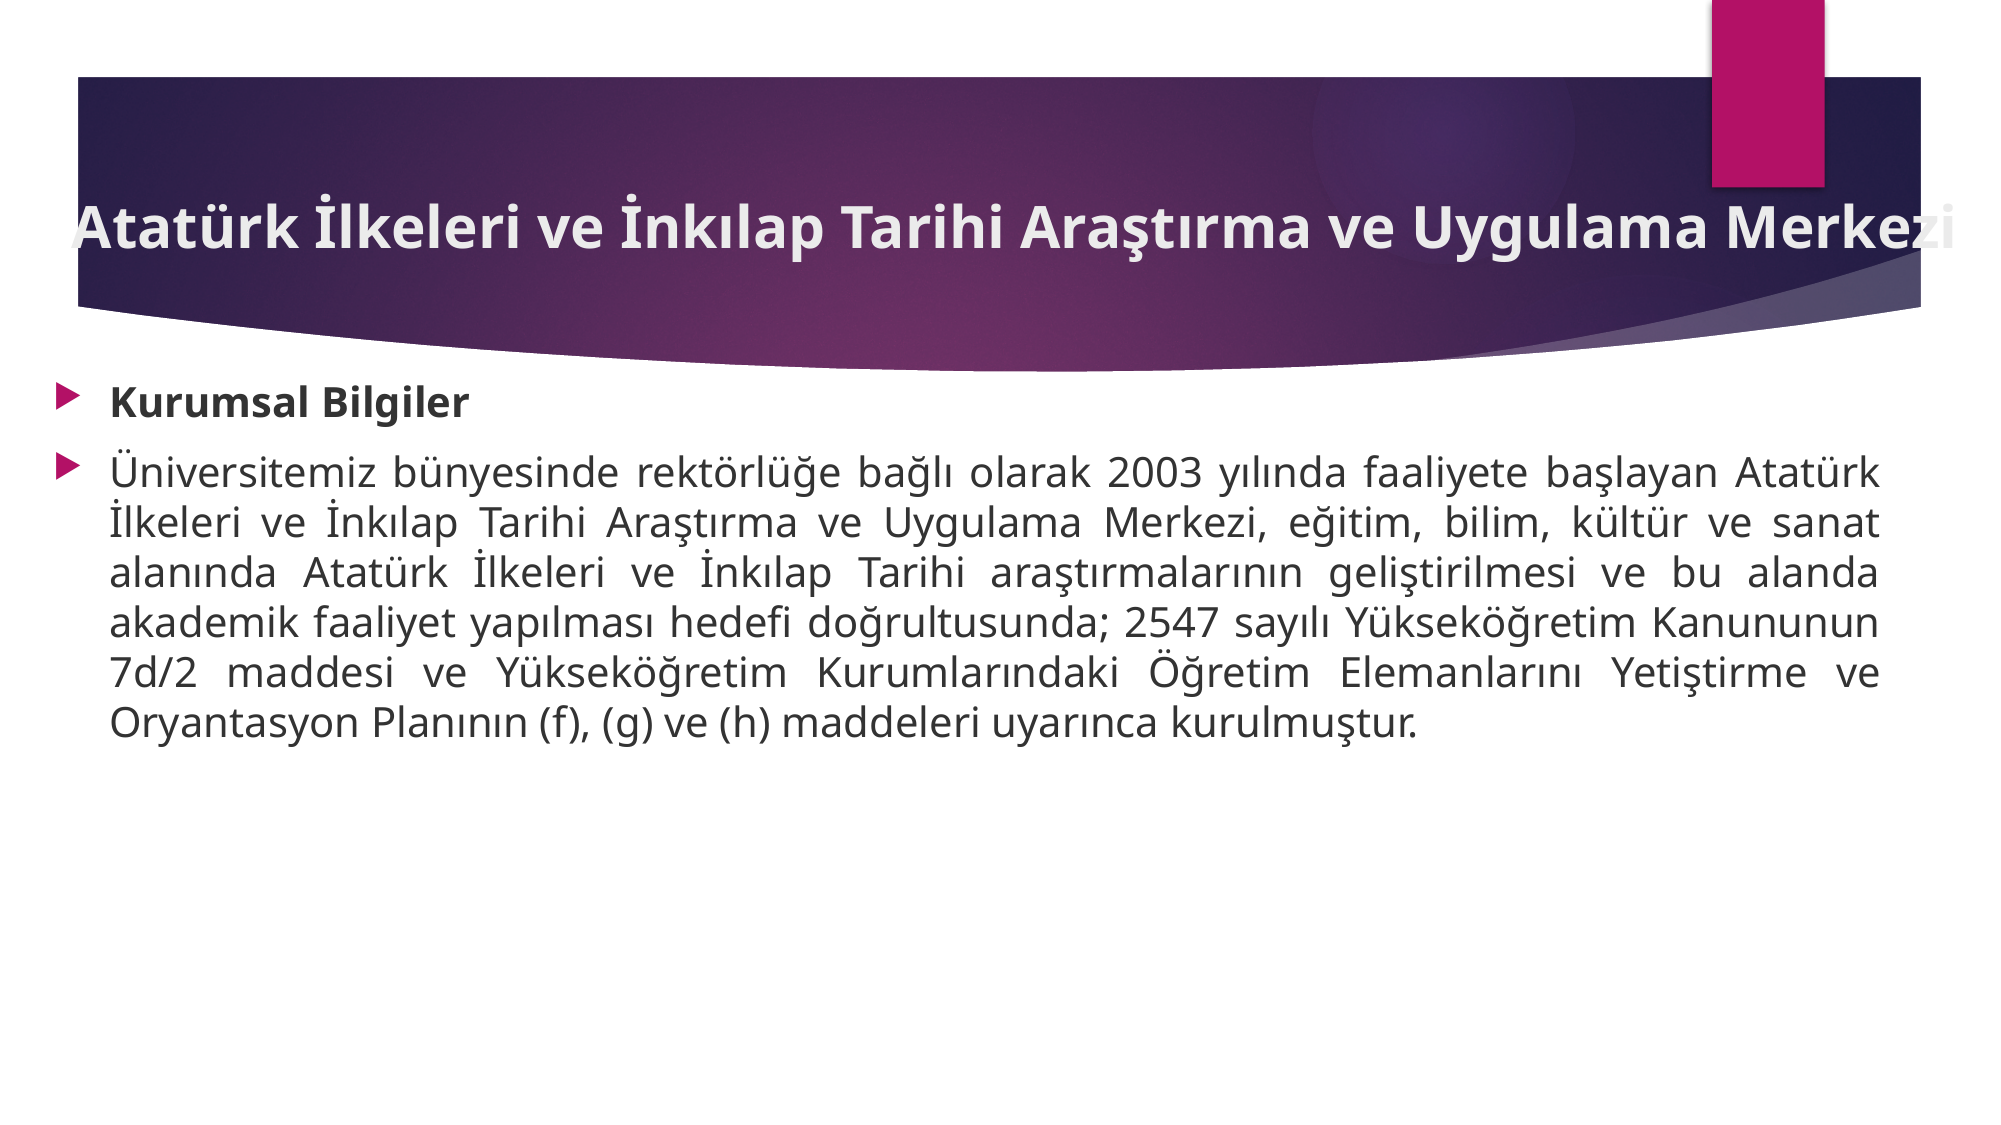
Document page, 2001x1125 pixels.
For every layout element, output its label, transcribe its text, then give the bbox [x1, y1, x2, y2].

title Atatürk İlkeleri ve İnkılap Tarihi Araştırma ve Uygulama Merkezi [53, 179, 1978, 271]
list Kurumsal Bilgiler Üniversitemiz bünyesinde rektörlüğe bağlı olarak 2003 yılında faaliyete başlayan Atatürk İlkeleri ve İnkılap Tarihi Araştırma ve Uygulama Merkezi, eğitim, bilim, kültür ve sanat alanında Atatürk İlkeleri ve İnkılap Tarihi araştırmalarının geliştirilmesi ve bu alanda akademik faaliyet yapılması hedefi doğrultusunda; 2547 sayılı Yükseköğretim Kanununun 7d/2 maddesi ve Yükseköğretim Kurumlarındaki Öğretim Elemanlarını Yetiştirme ve Oryantasyon Planının (f), (g) ve (h) maddeleri uyarınca kurulmuştur. [38, 367, 1897, 1125]
